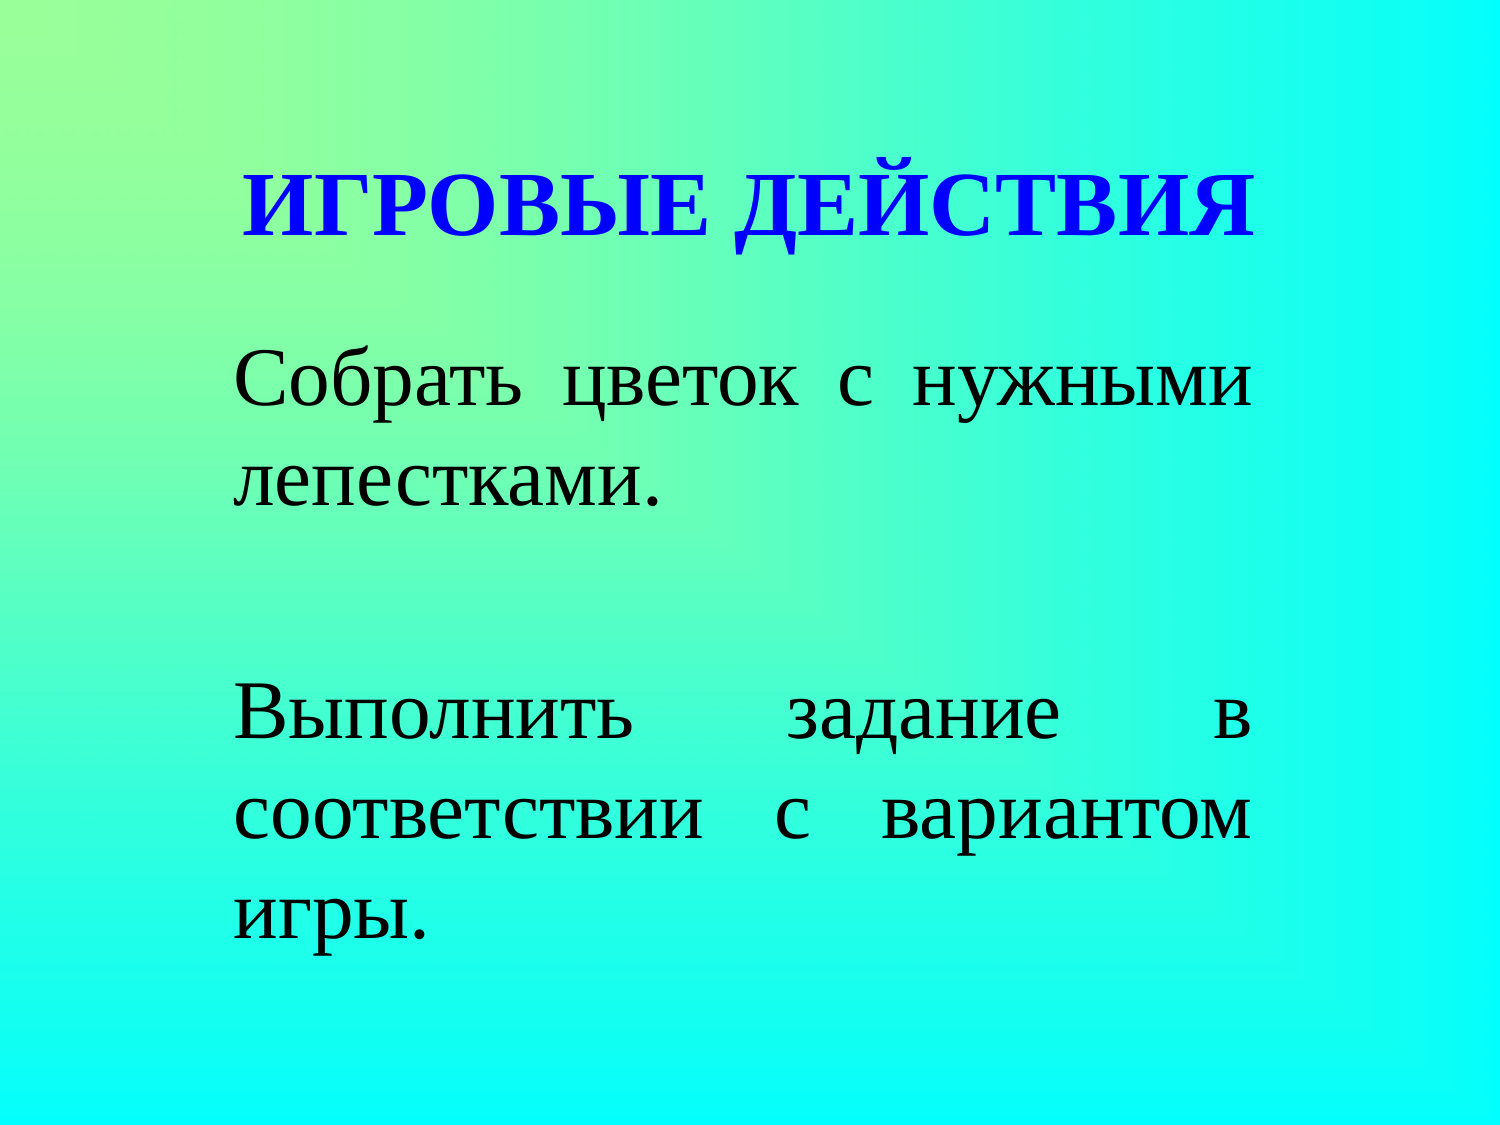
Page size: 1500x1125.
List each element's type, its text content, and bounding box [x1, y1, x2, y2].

title ИГРОВЫЕ ДЕЙСТВИЯ [112, 78, 1388, 320]
subtitle Собрать цветок с нужными лепестками. Выполнить задание в соответствии с вариантом игры. [218, 314, 1269, 1000]
picture [0, 0, 1500, 1125]
